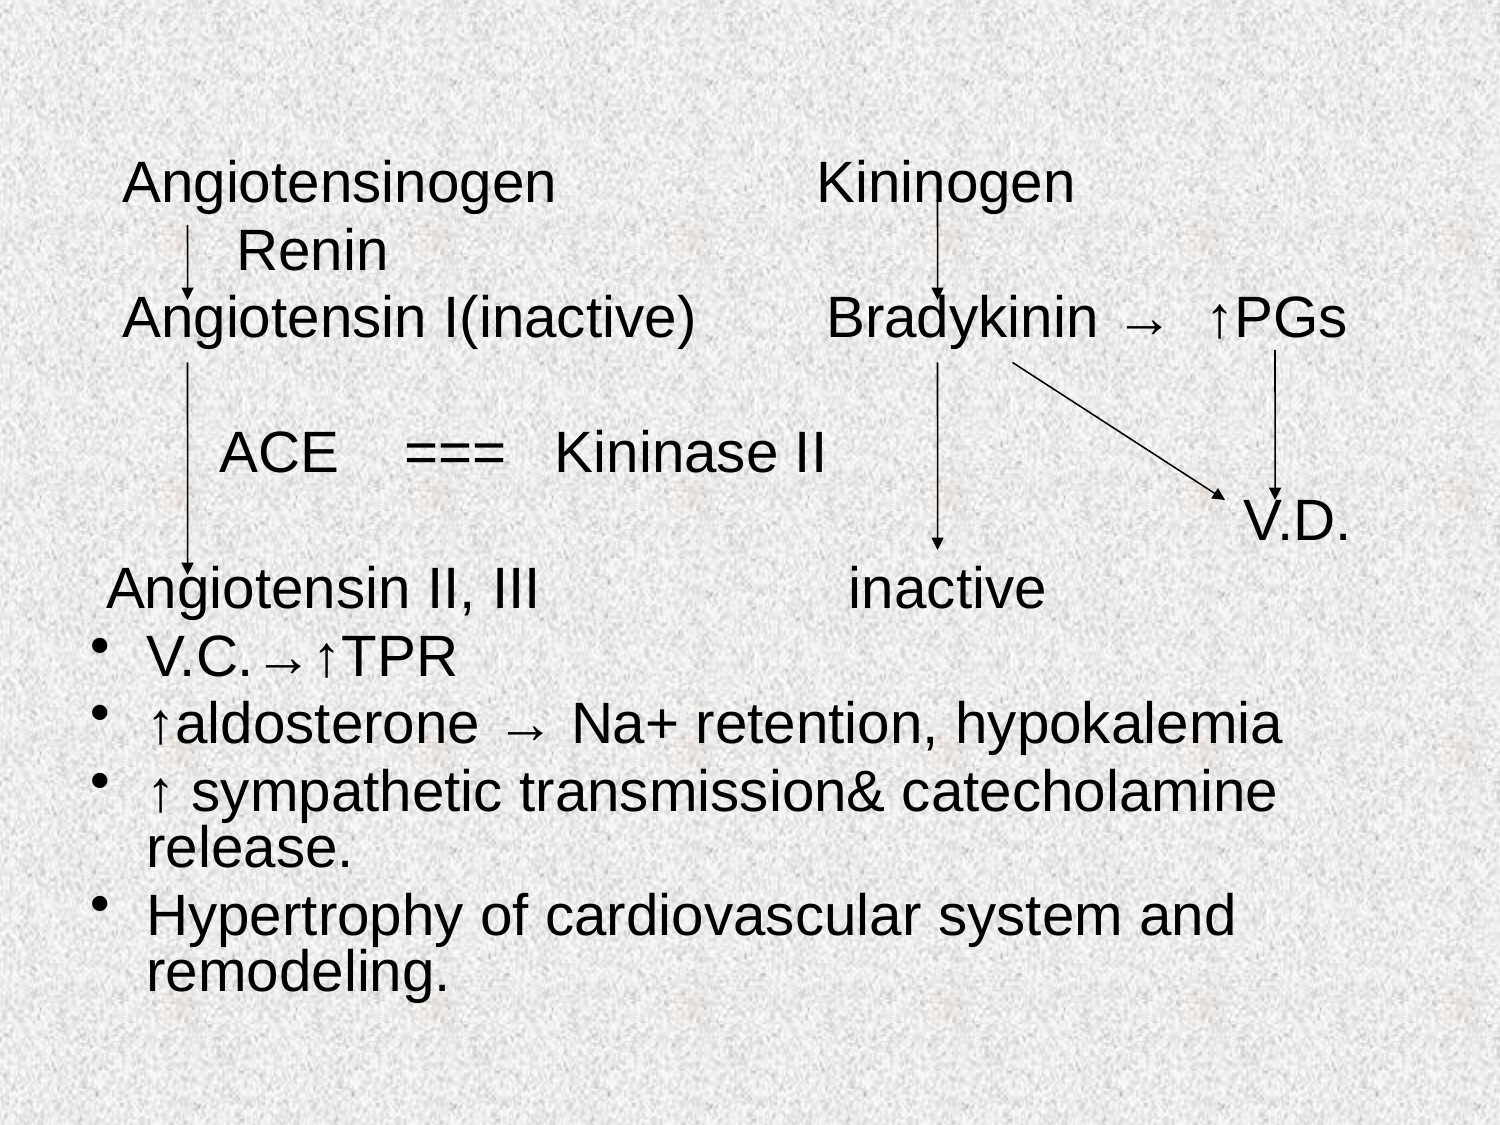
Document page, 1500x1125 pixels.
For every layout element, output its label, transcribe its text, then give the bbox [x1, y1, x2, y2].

list Angiotensinogen Kininogen Renin Angiotensin I(inactive) Bradykinin → ↑PGs ACE === Kininase II V.D. Angiotensin II, III inactive V.C.→↑TPR ↑aldosterone → Na+ retention, hypokalemia ↑ sympathetic transmission& catecholamine release. Hypertrophy of cardiovascular system and remodeling. [75, 149, 1425, 1075]
text_box [1012, 362, 1225, 500]
text_box [1268, 349, 1282, 500]
text_box [931, 362, 944, 550]
text_box [181, 224, 194, 300]
text_box [181, 362, 194, 575]
text_box [931, 199, 944, 300]
picture [0, 0, 1500, 1125]
